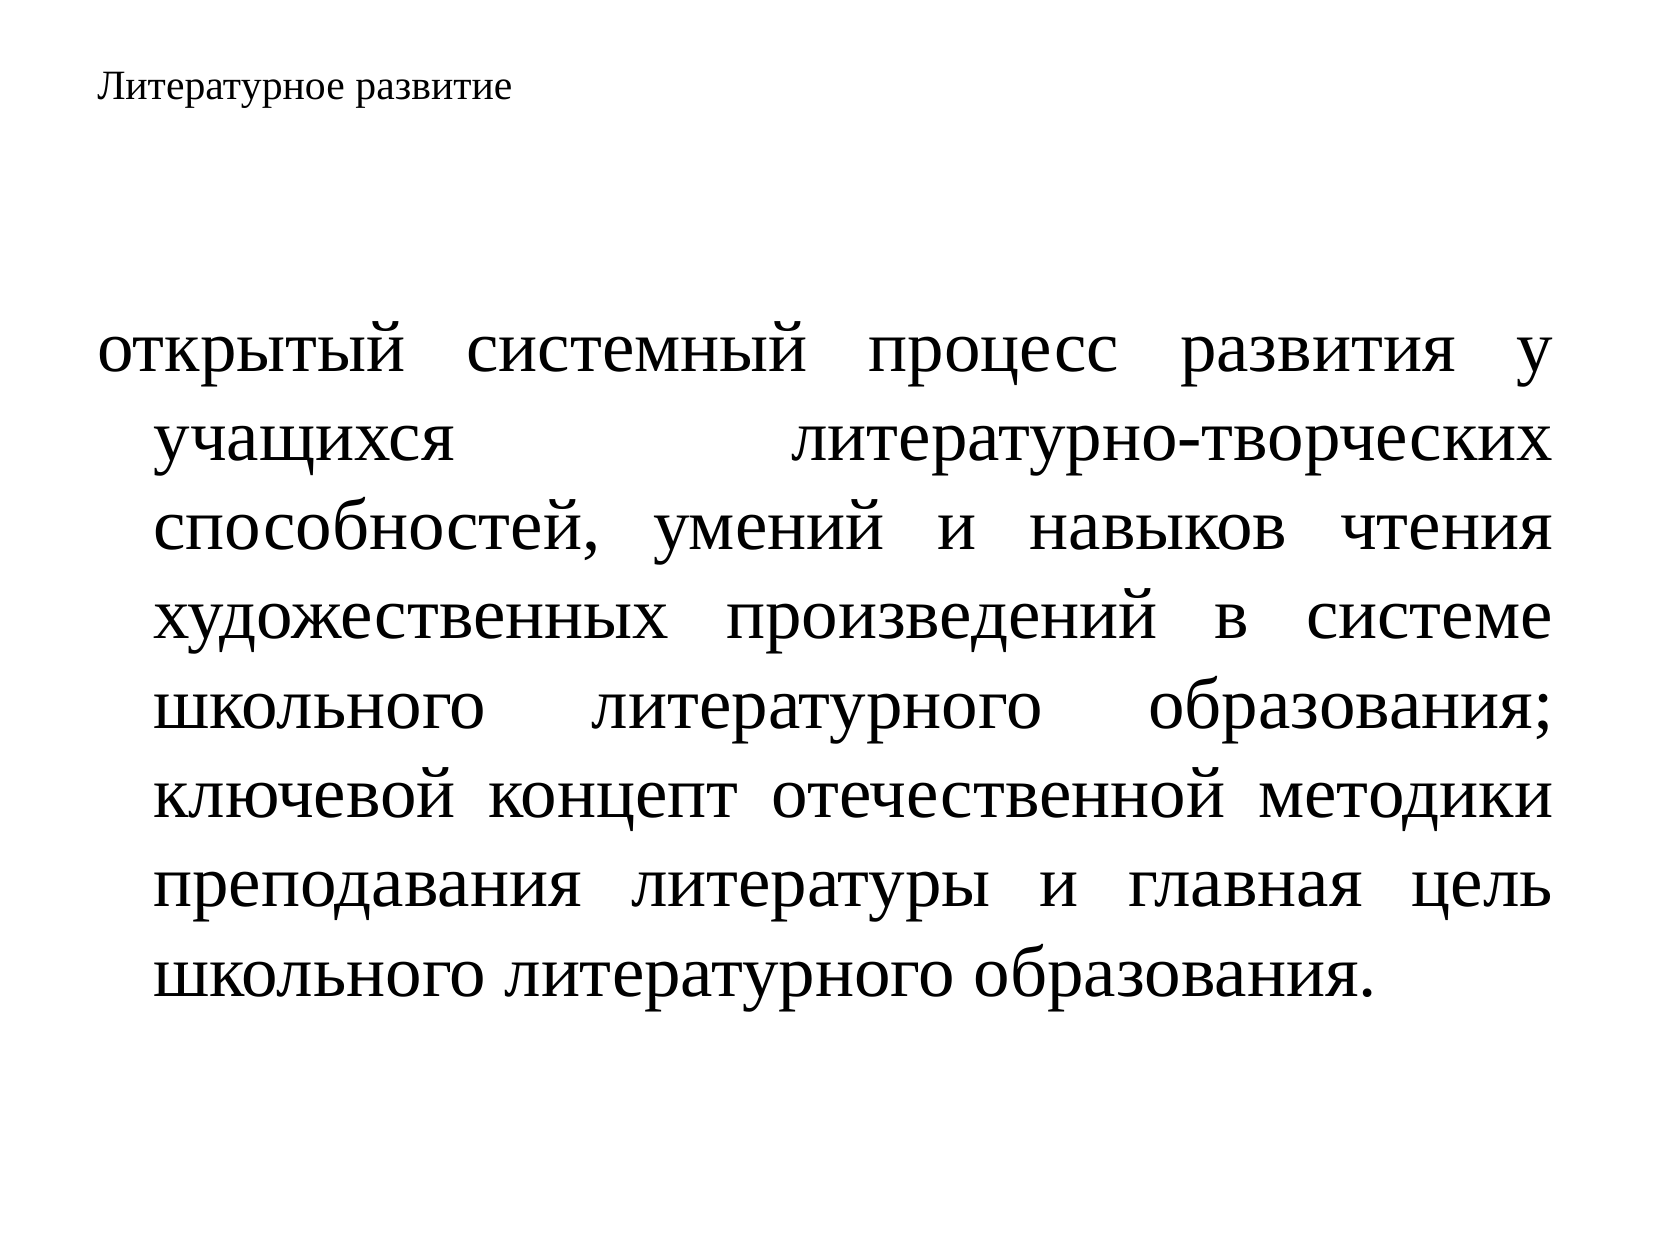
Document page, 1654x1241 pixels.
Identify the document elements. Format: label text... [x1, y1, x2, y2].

list открытый системный процесс развития у учащихся литературно-творческих способностей, умений и навыков чтения художественных произведений в системе школьного литературного образования; ключевой концепт отечественной методики преподавания литературы и главная цель школьного литературного образования. [82, 289, 1569, 1107]
title Литературное развитие [82, 49, 1569, 255]
